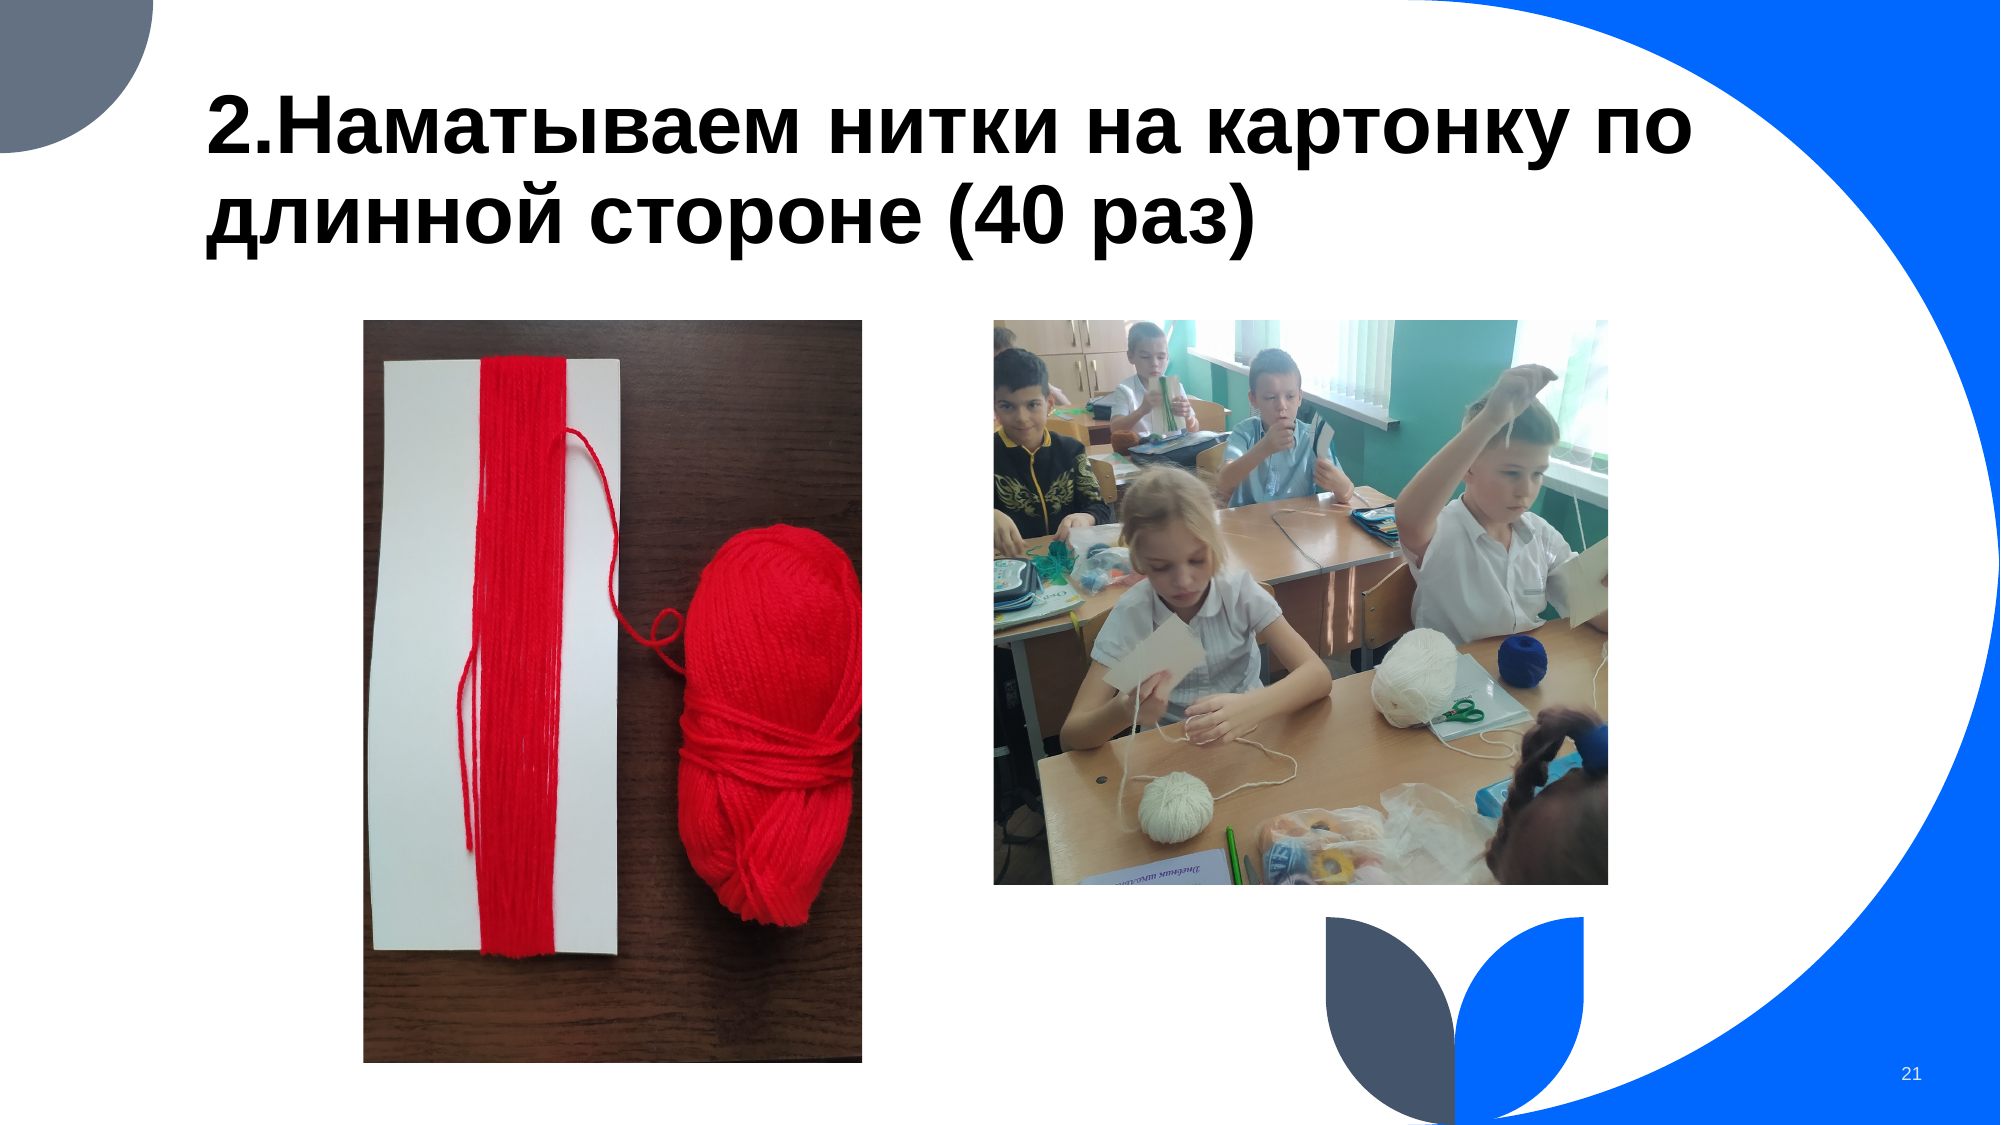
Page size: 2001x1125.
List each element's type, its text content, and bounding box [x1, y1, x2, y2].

picture [363, 320, 863, 1103]
slide_number 21 [1665, 1042, 1938, 1103]
title 2.Наматываем нитки на картонку по длинной стороне (40 раз) [191, 62, 1796, 280]
picture [993, 320, 1609, 885]
